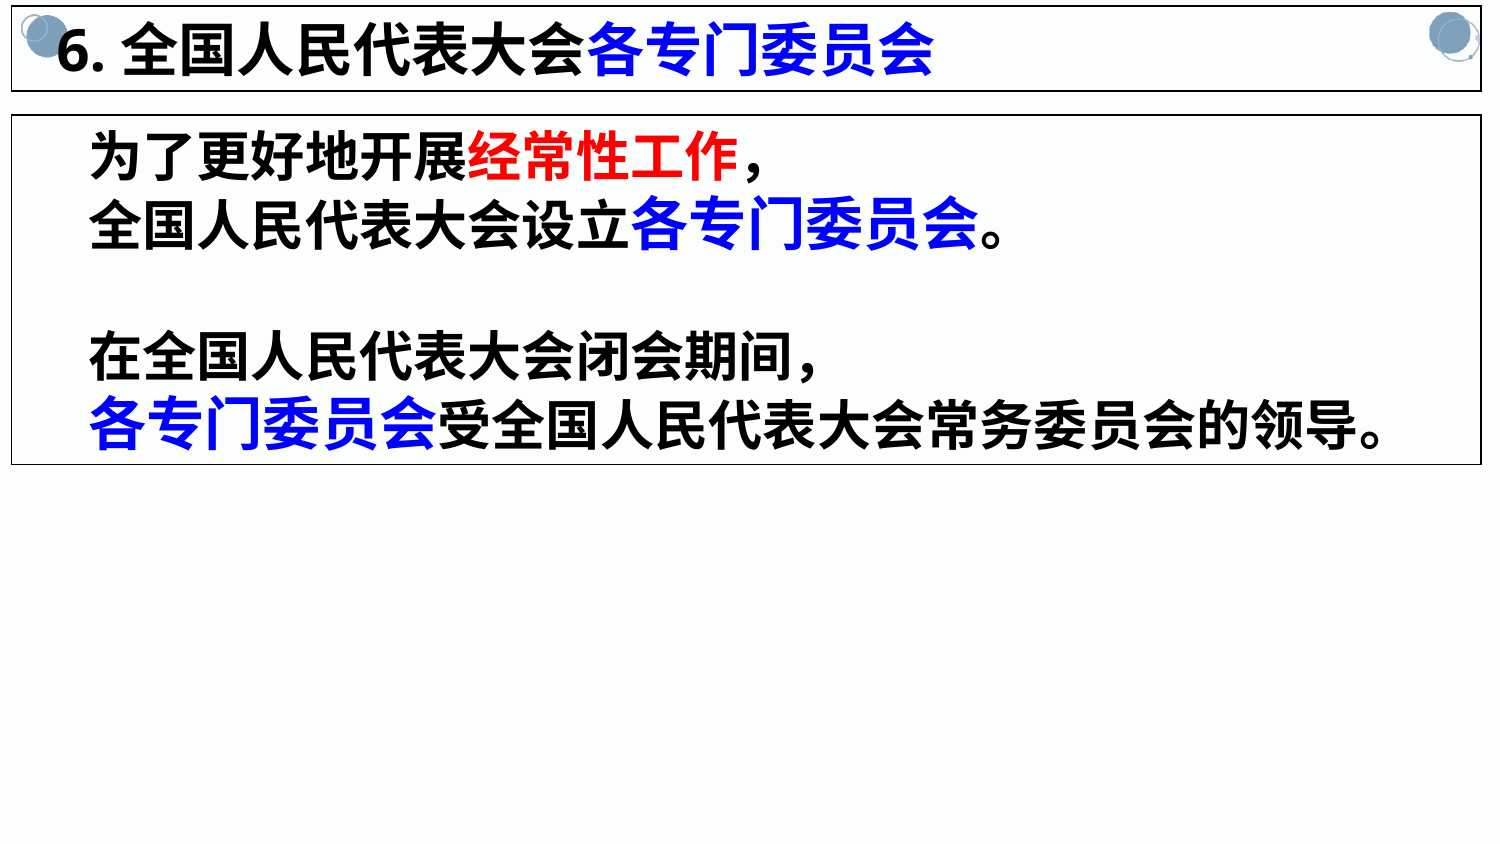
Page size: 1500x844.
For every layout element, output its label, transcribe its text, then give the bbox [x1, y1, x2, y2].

text_box 6.全国人民代表大会各专门委员会 [11, 6, 1481, 91]
picture [1411, 0, 1500, 73]
picture [0, 0, 89, 73]
text_box 为了更好地开展经常性工作， 全国人民代表大会设立各专门委员会。 在全国人民代表大会闭会期间， 各专门委员会受全国人民代表大会常务委员会的领导。 [11, 114, 1481, 465]
